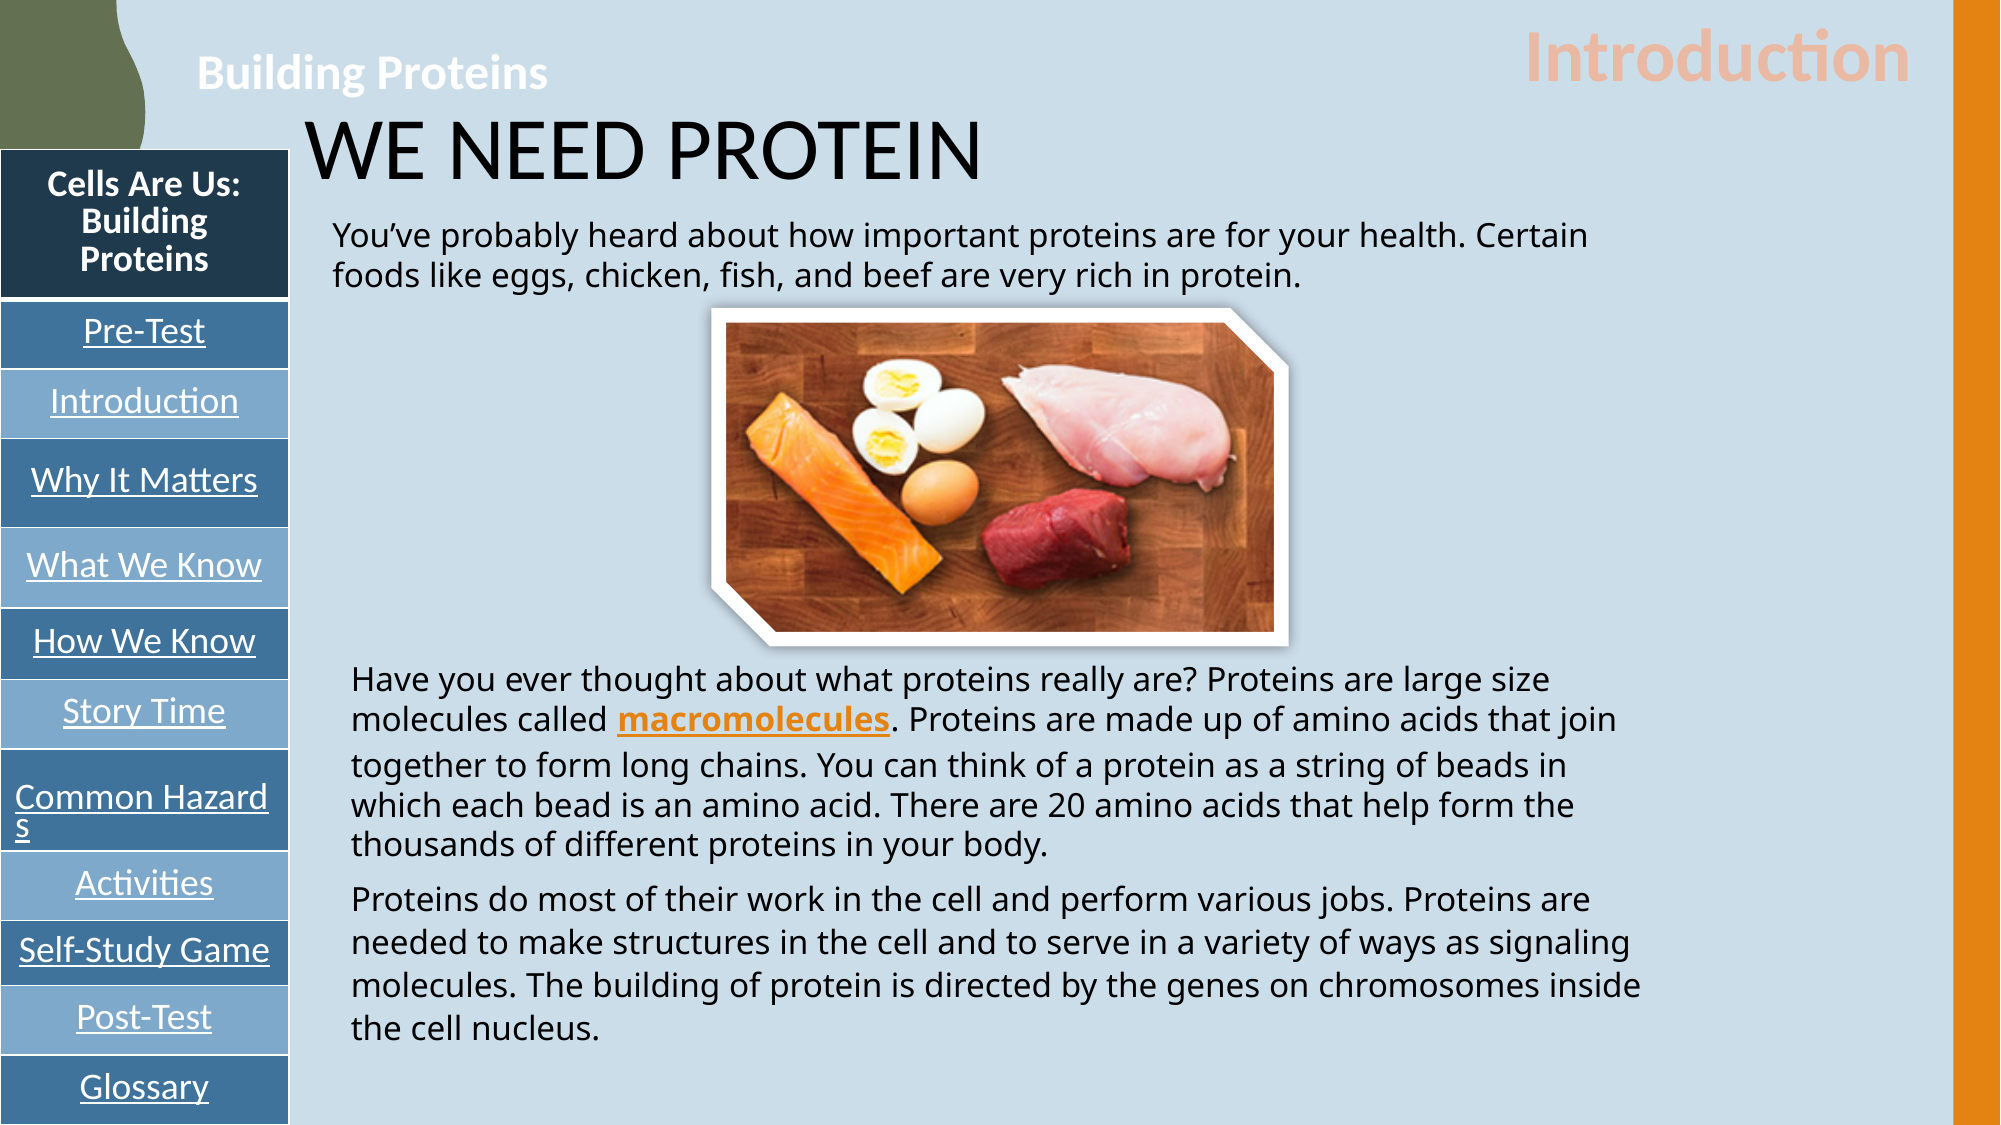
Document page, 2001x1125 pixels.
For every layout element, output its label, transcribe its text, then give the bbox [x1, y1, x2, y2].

table_header Cells Are Us: Building Proteins [1, 150, 288, 297]
table_cell Self-Study Game [1, 921, 288, 985]
text_box Introduction [1506, 0, 1930, 105]
table_cell Introduction [1, 370, 288, 438]
table_cell Common Hazards [1, 750, 288, 850]
text_box You’ve probably heard about how important proteins are for your health. Certain foods like eggs, chicken, fish, and beef are very rich in protein. [317, 206, 1678, 302]
text_box Proteins do most of their work in the cell and perform various jobs. Proteins are needed to make structures in the cell and to serve in a variety of ways as signaling molecules. The building of protein is directed by the genes on chromosomes inside the cell nucleus. [335, 868, 1678, 1054]
table_cell Pre-Test [1, 302, 288, 368]
table_cell Post-Test [1, 986, 288, 1054]
text_box Building Proteins [179, 31, 566, 107]
title WE NEED PROTEIN [289, 94, 1956, 207]
table_cell How We Know [1, 609, 288, 679]
table_cell Why It Matters [1, 439, 288, 527]
table_cell What We Know [1, 528, 288, 607]
text_box Have you ever thought about what proteins really are? Proteins are large size molecules called macromolecules. Proteins are made up of amino acids that join together to form long chains. You can think of a protein as a string of beads in which each bead is an amino acid. There are 20 amino acids that help form the thousands of different proteins in your body. [335, 651, 1678, 868]
picture [718, 314, 1282, 640]
table_cell Story Time [1, 680, 288, 748]
table_cell Activities [1, 852, 288, 920]
table_cell Glossary [1, 1056, 288, 1124]
